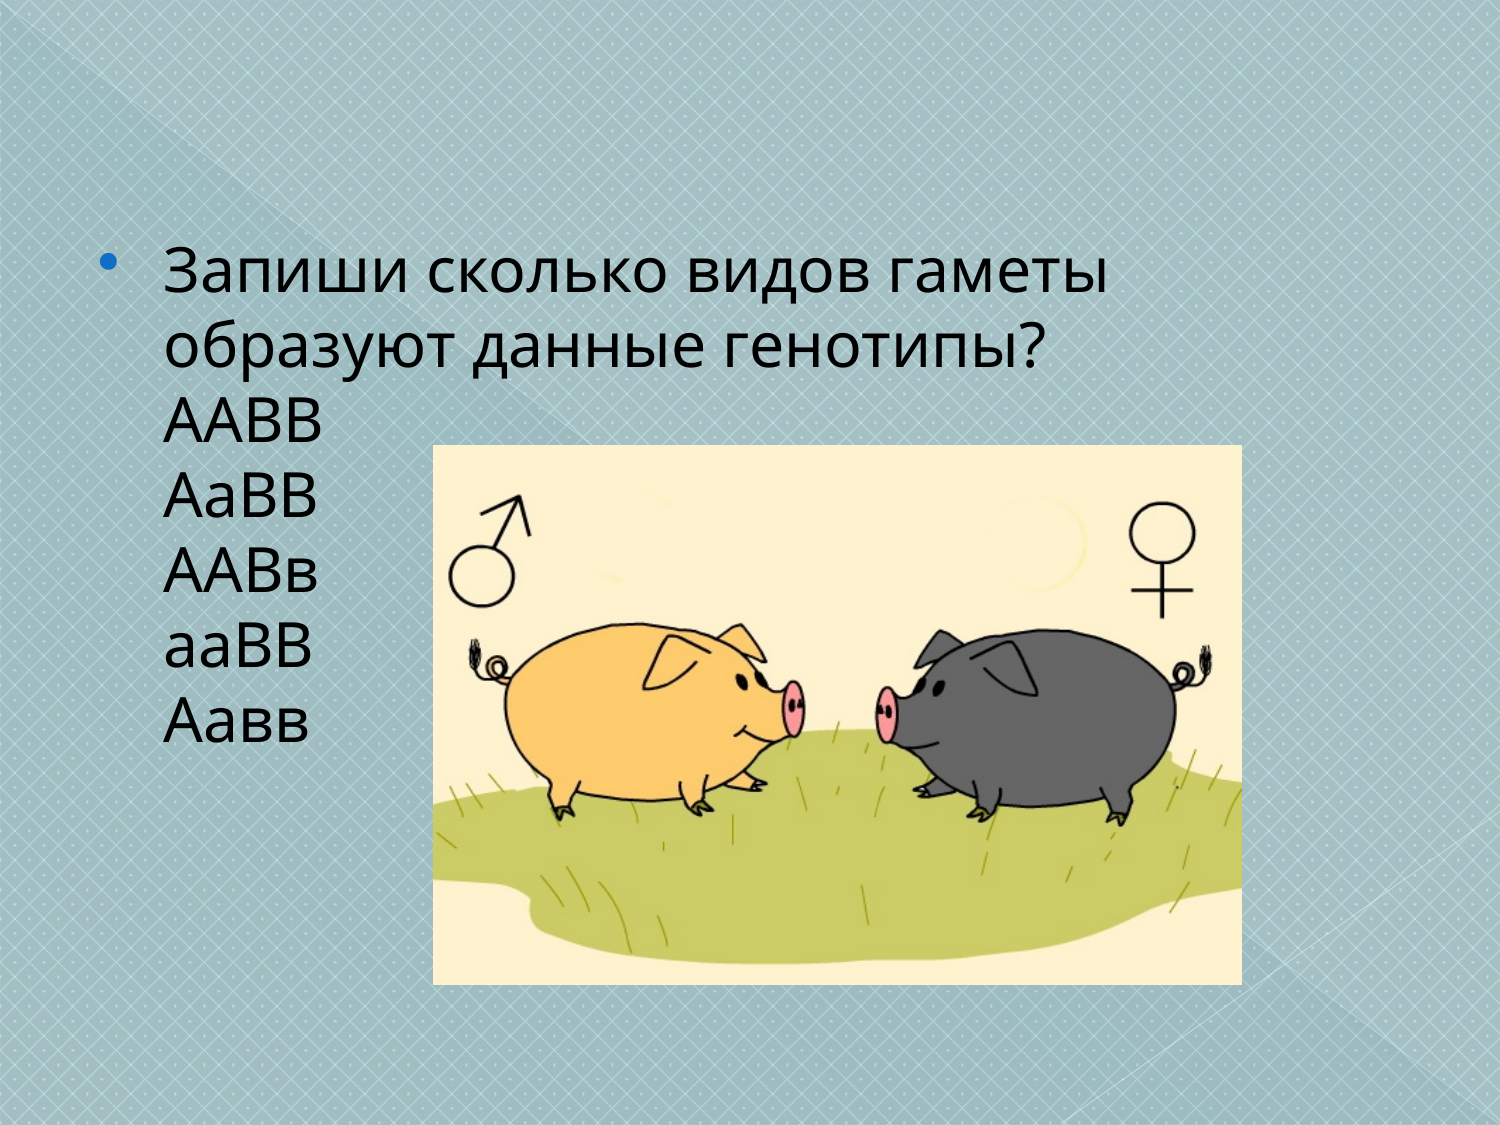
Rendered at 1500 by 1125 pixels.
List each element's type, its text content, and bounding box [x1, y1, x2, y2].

list Запиши сколько видов гаметы образуют данные генотипы? ААВВ АаВВ ААВв ааВВ Аавв [75, 222, 1425, 1059]
picture [433, 445, 1242, 985]
